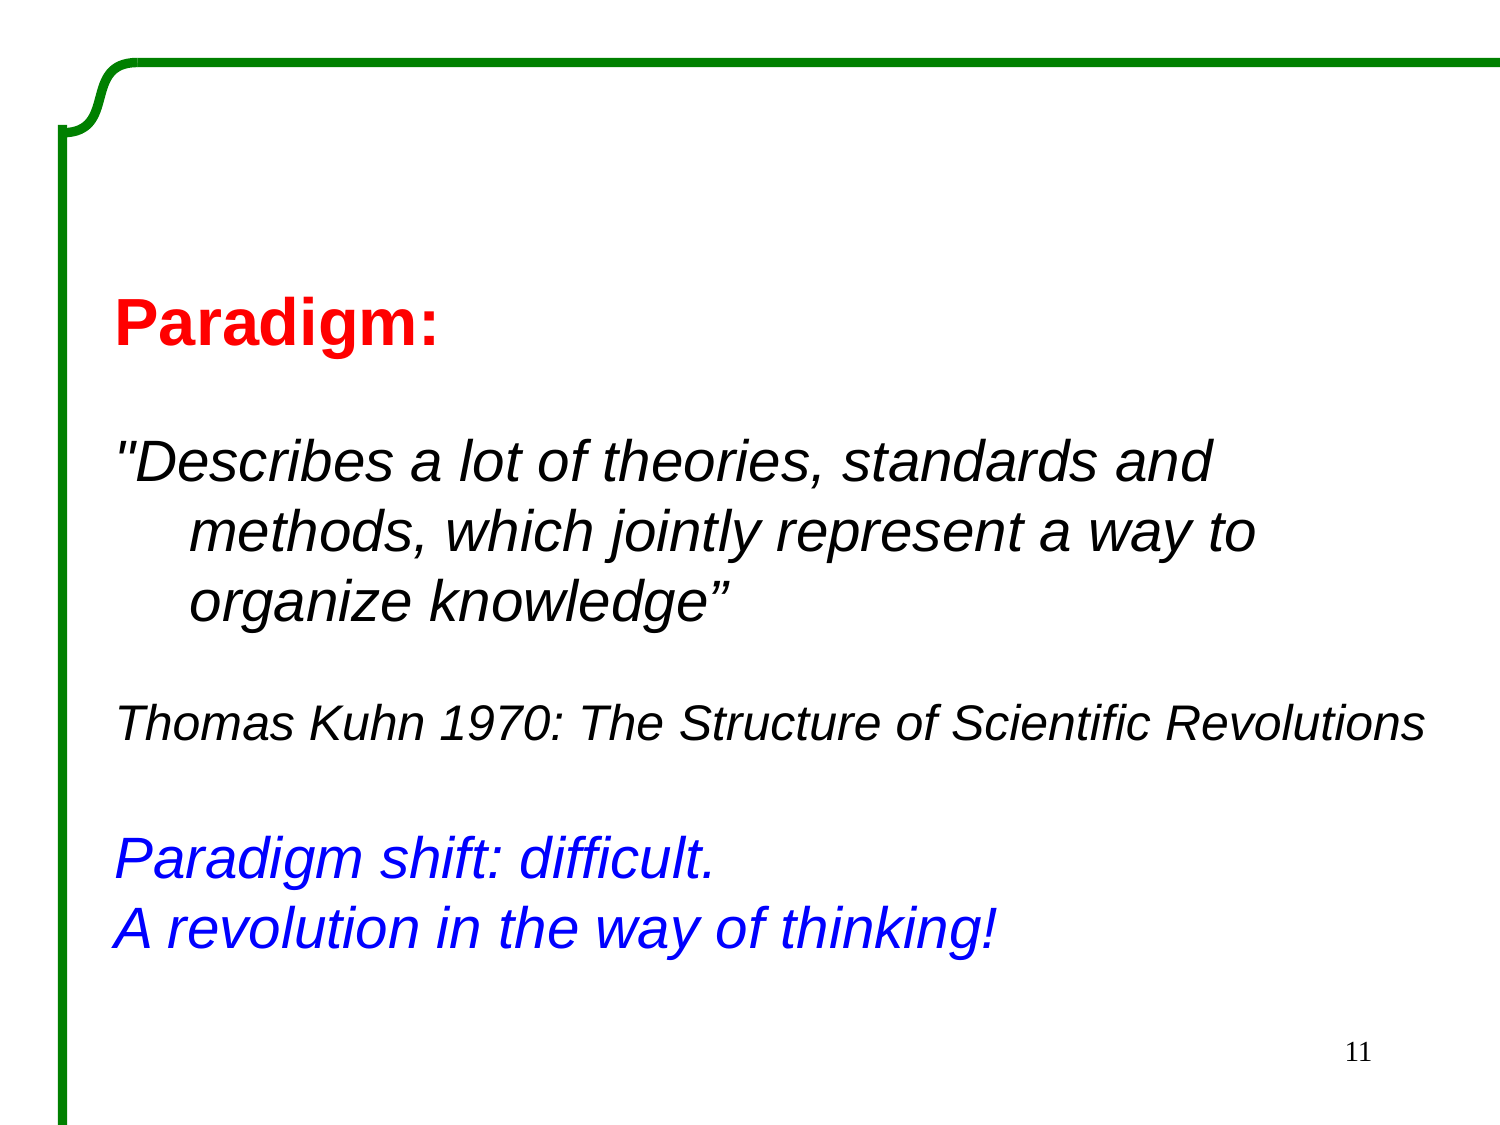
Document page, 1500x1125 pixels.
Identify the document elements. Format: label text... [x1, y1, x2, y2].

slide_number 11 [1074, 1025, 1388, 1100]
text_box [64, 60, 136, 136]
text_box Paradigm: "Describes a lot of theories, standards and methods, which jointly represent a way to organize knowledge” Thomas Kuhn 1970: The Structure of Scientific Revolutions Paradigm shift: difficult. A revolution in the way of thinking! [99, 271, 1463, 968]
